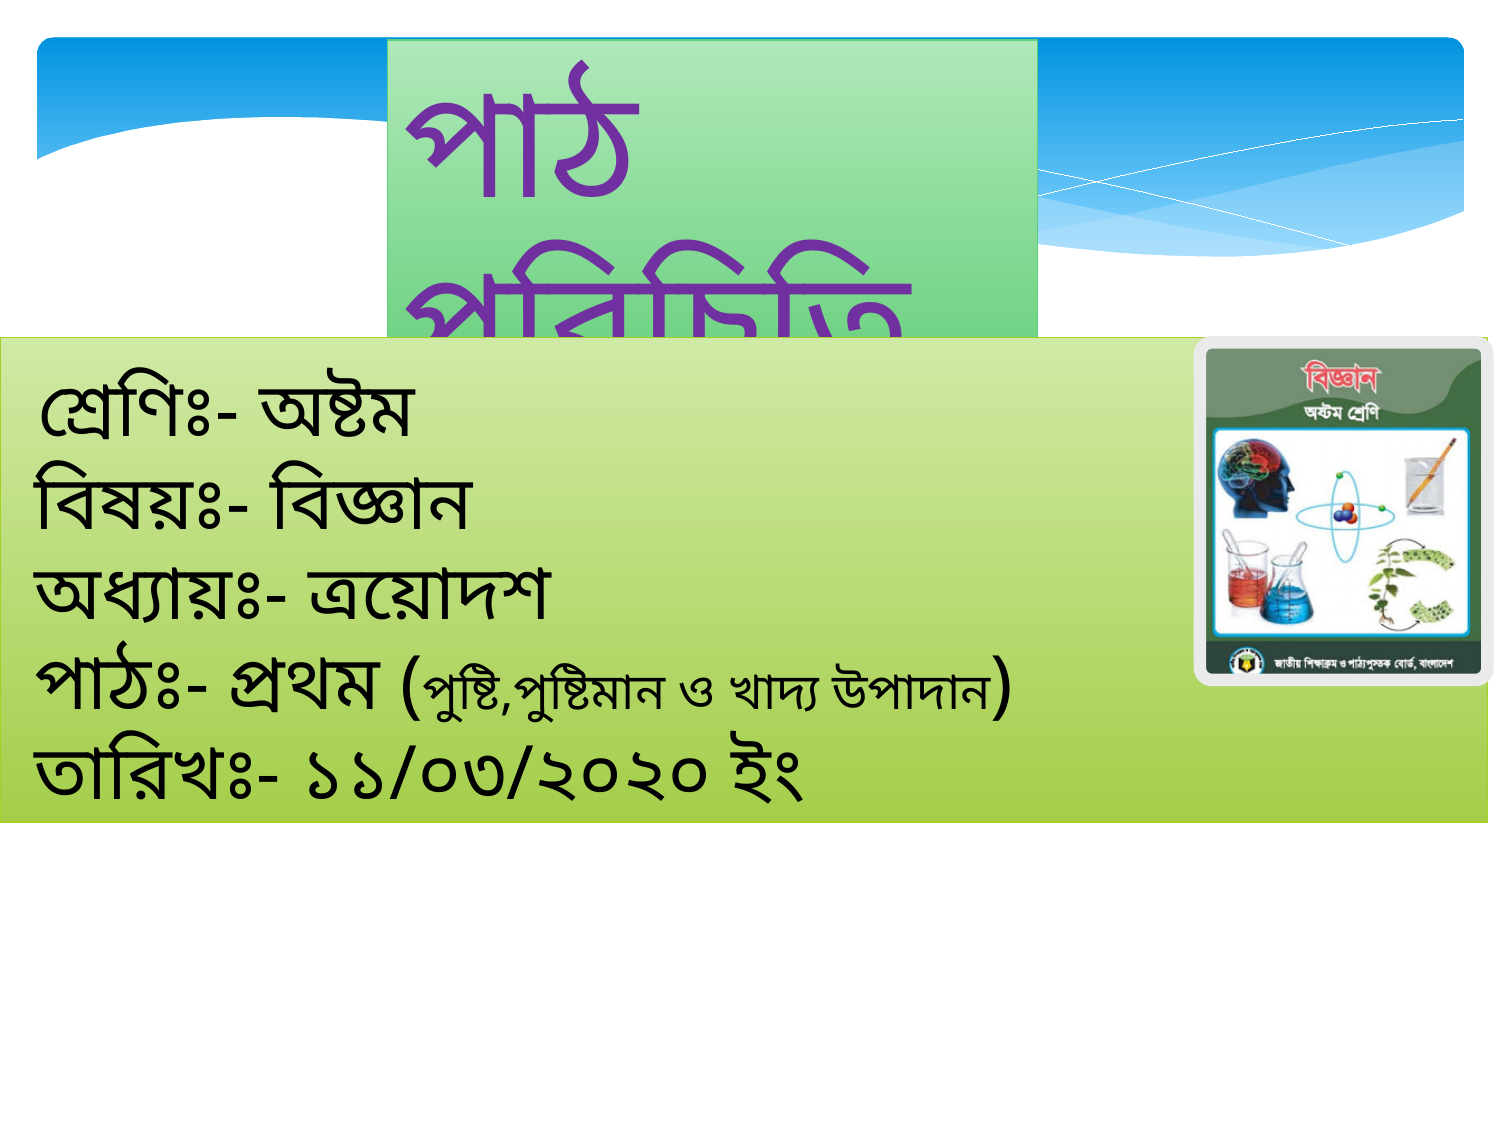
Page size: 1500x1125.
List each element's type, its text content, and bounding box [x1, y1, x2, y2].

text_box শ্রেণিঃ- অষ্টম বিষয়ঃ- বিজ্ঞান অধ্যায়ঃ- ত্রয়োদশ পাঠঃ- প্রথম (পুষ্টি,পুষ্টিমান ও খাদ্য উপাদান) তারিখঃ- ১১/০৩/২০২০ ইং [0, 337, 1488, 823]
picture [1199, 342, 1488, 681]
text_box পাঠ পরিচিতি [387, 39, 1038, 337]
